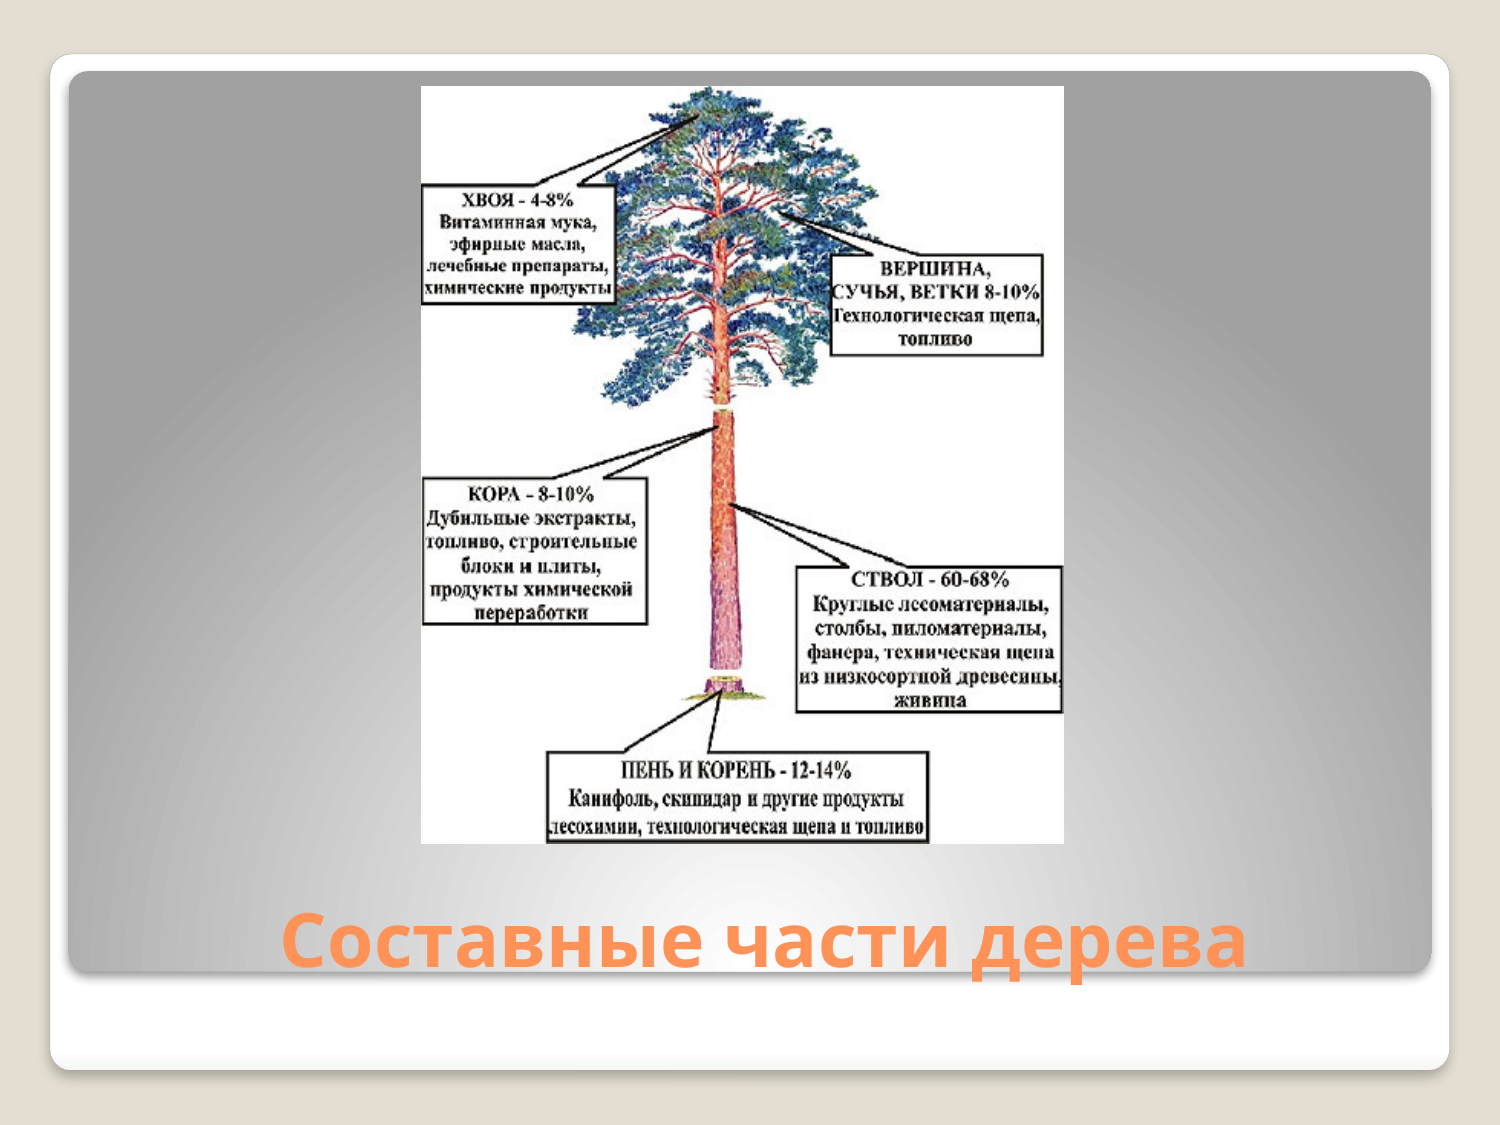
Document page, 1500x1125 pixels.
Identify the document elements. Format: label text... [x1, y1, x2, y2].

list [421, 86, 1064, 844]
title Составные части дерева [105, 867, 1425, 990]
